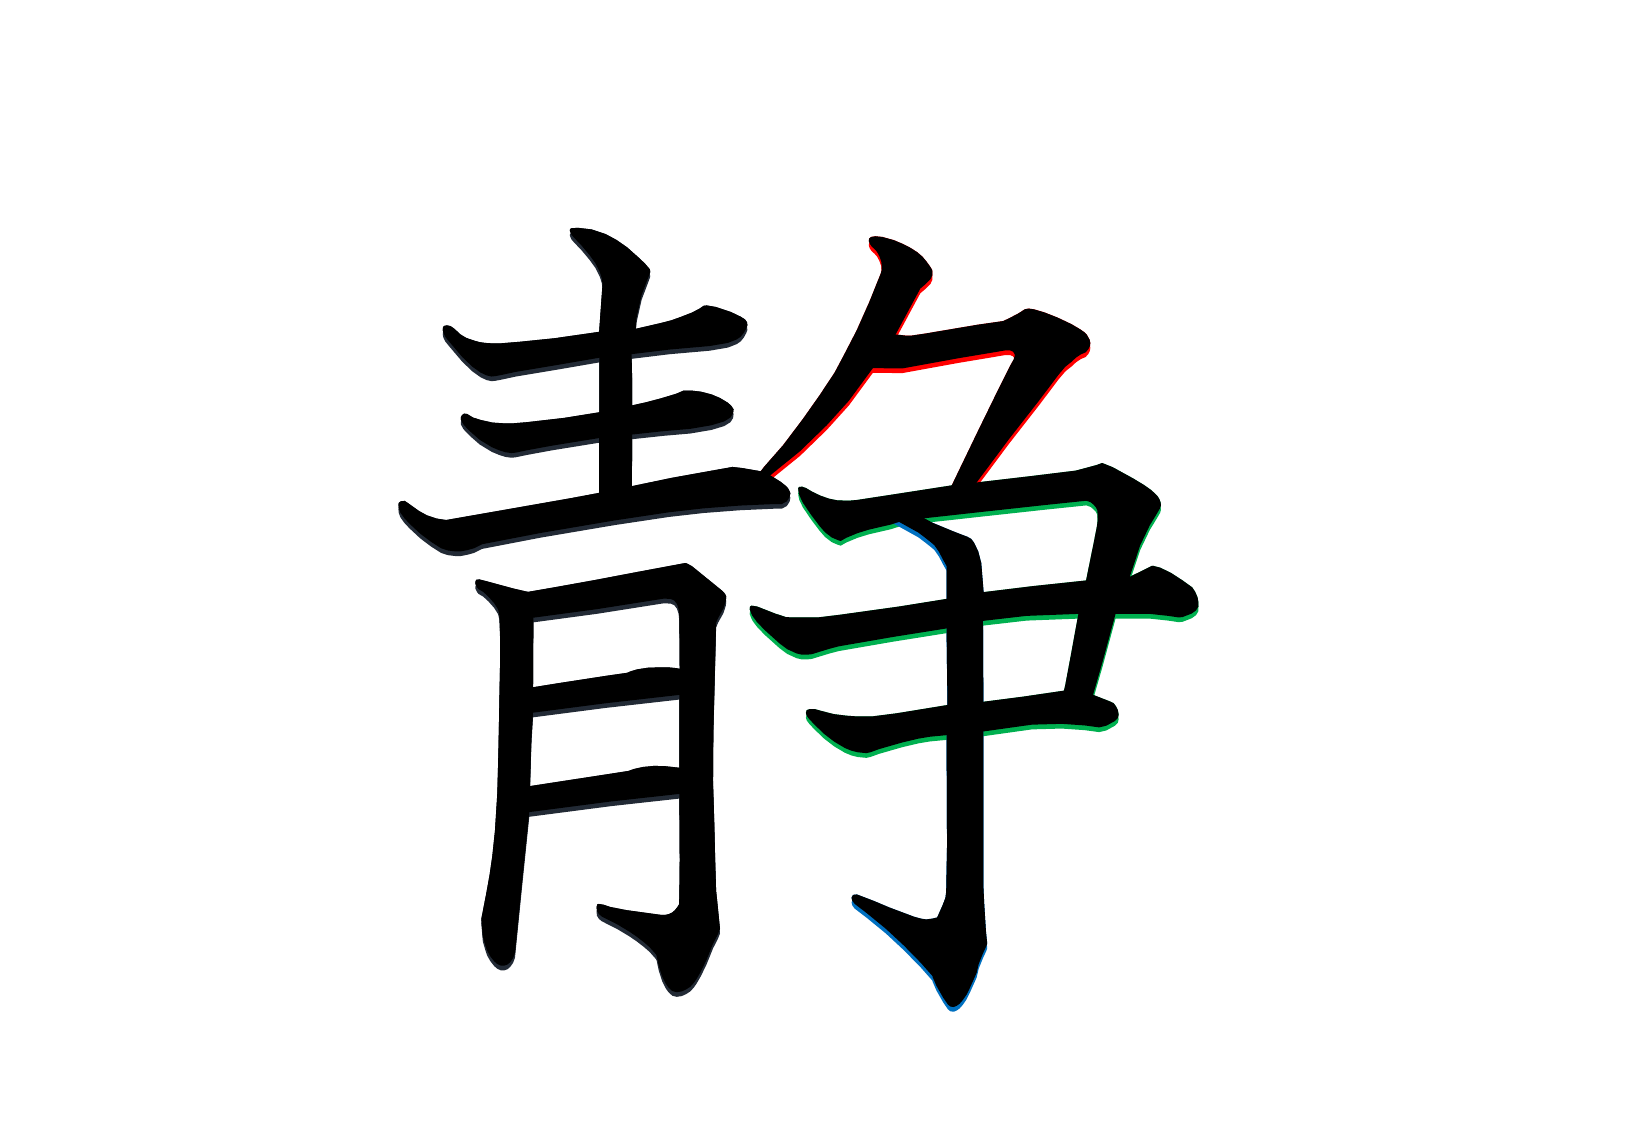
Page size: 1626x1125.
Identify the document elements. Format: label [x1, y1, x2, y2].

text_box [398, 1007, 1199, 1012]
text_box [398, 227, 1199, 1007]
